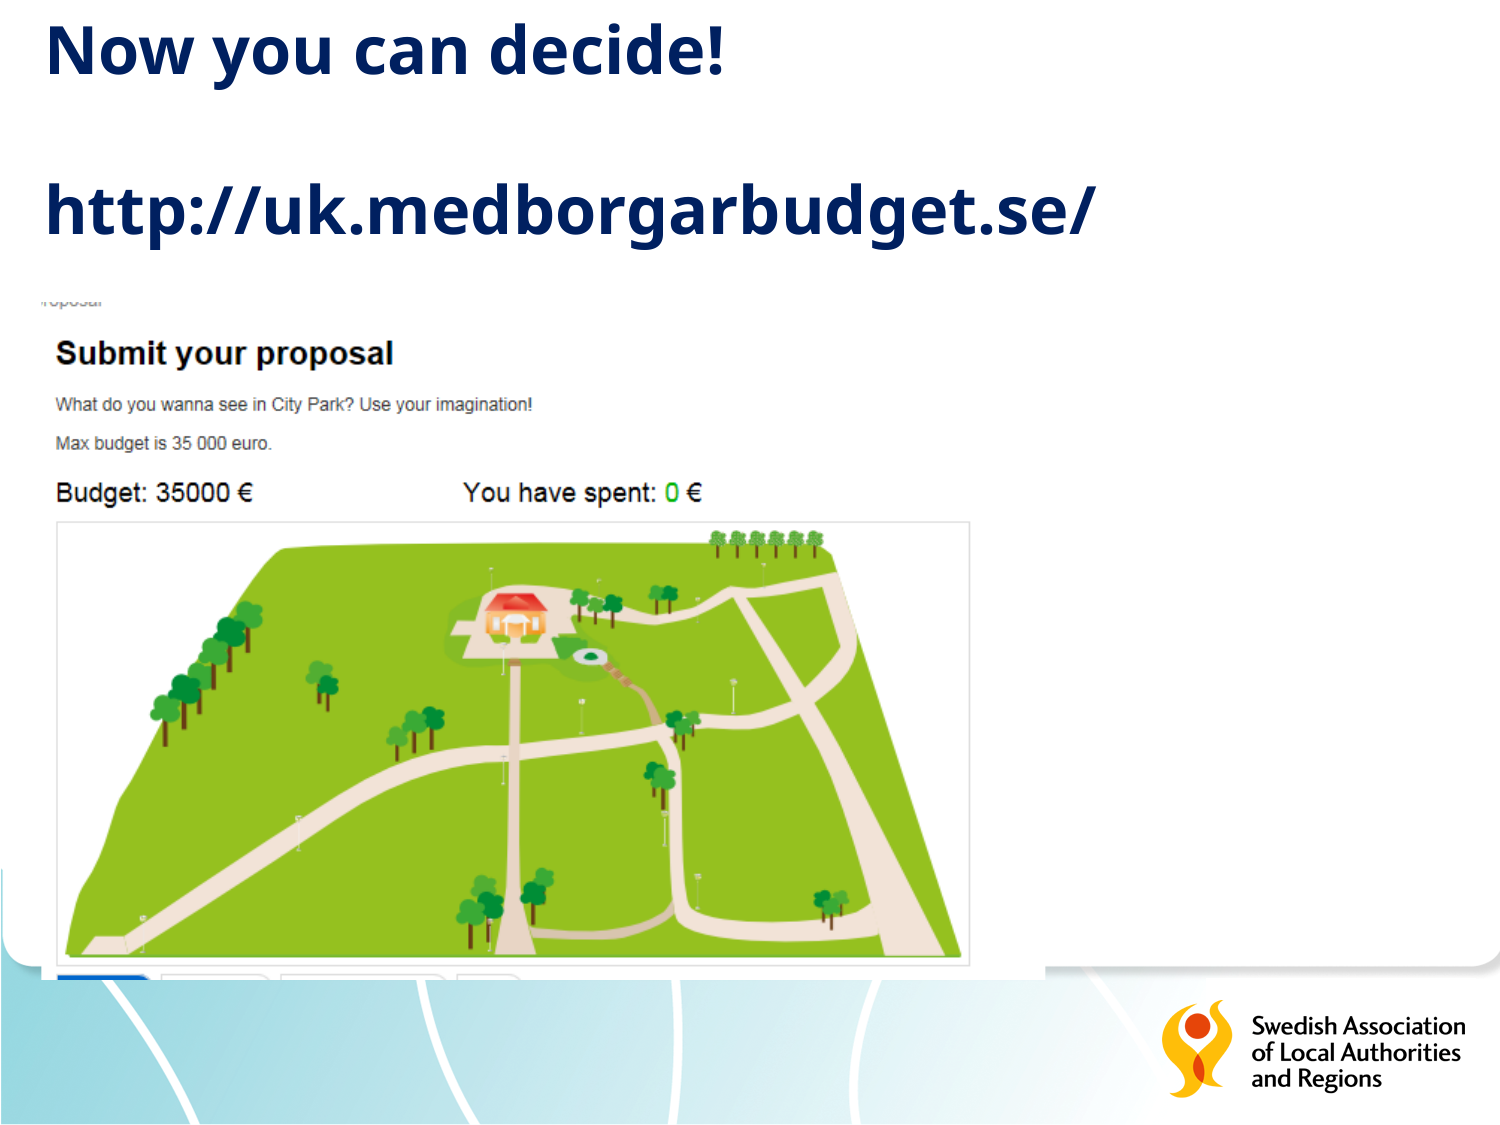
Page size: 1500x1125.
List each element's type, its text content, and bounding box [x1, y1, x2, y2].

picture [0, 0, 1500, 1125]
text_box Now you can decide! http://uk.medborgarbudget.se/ [29, 0, 1412, 256]
